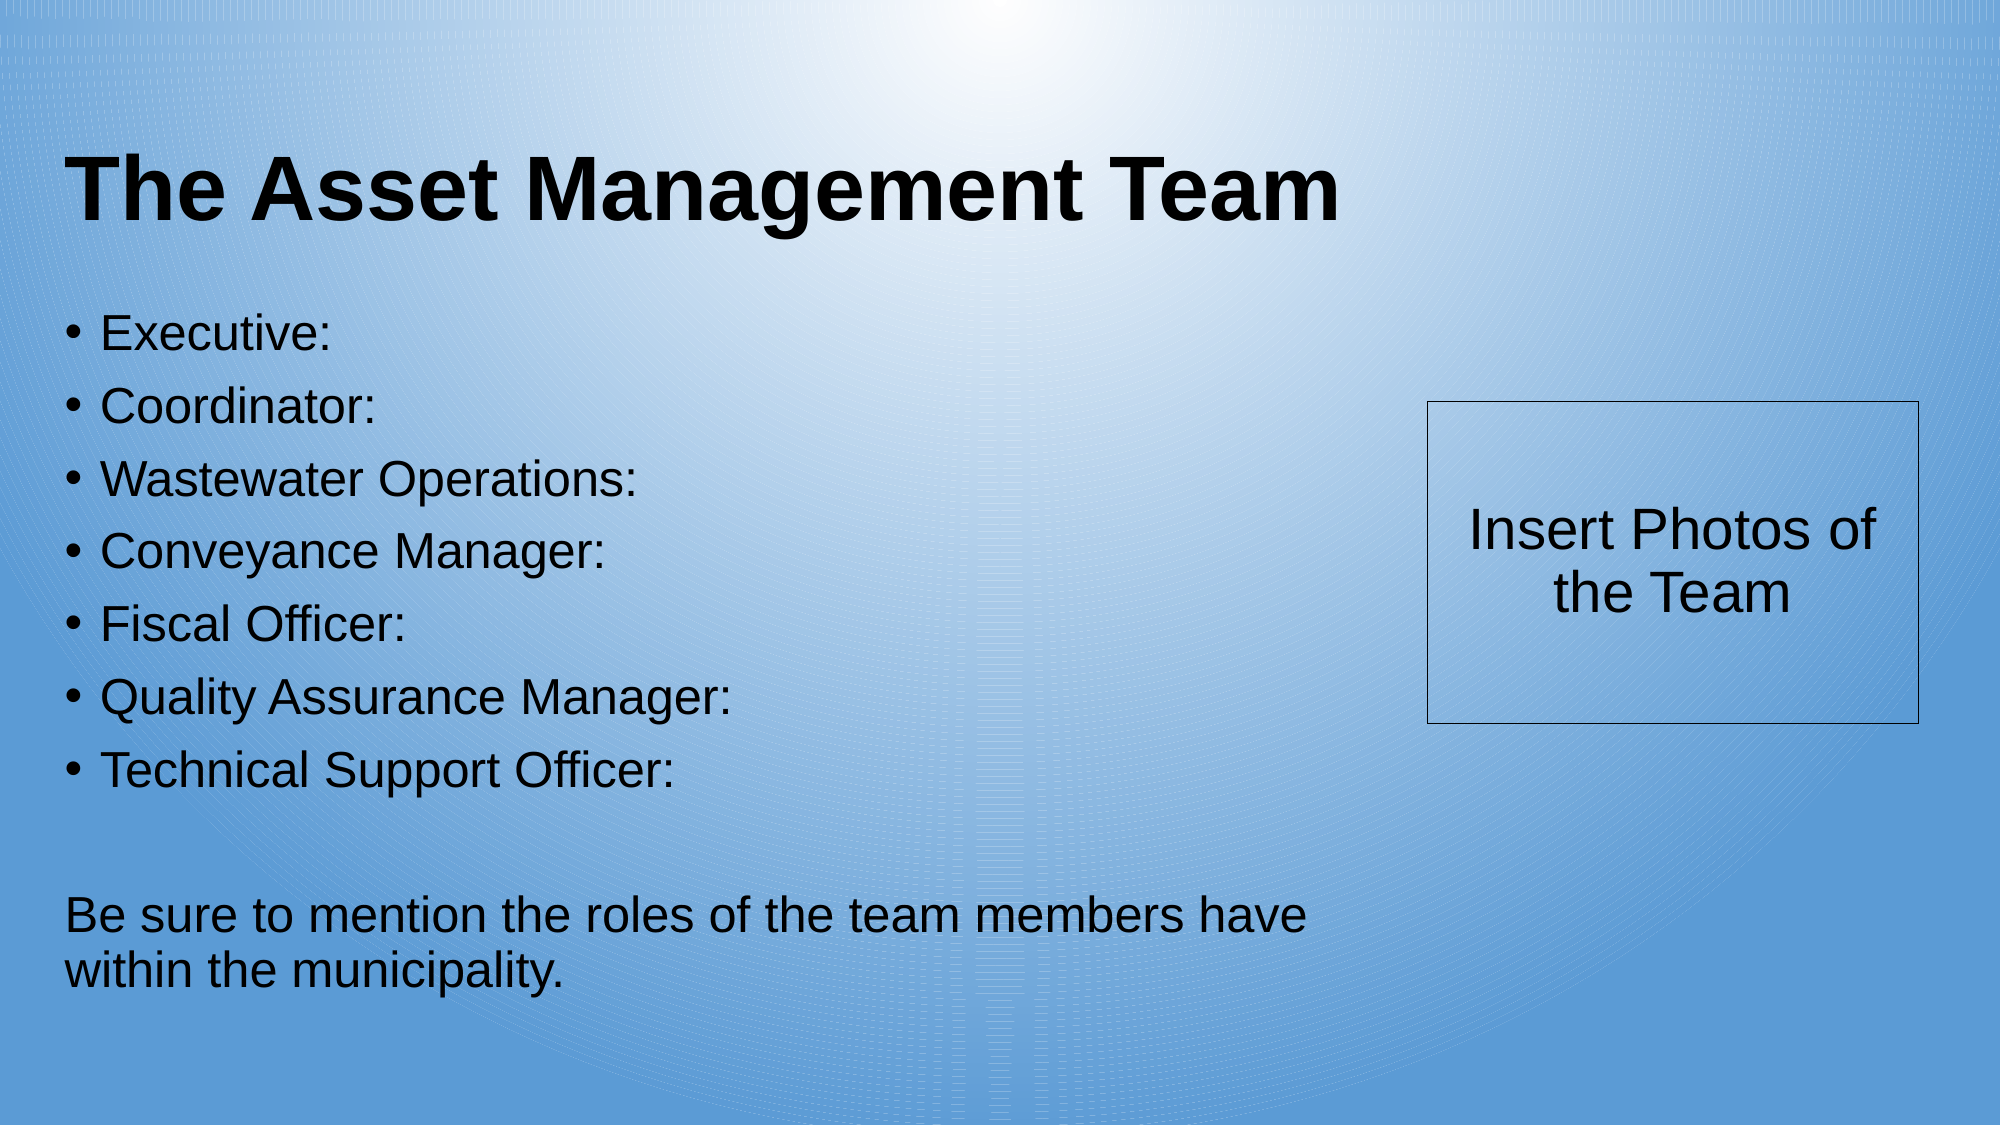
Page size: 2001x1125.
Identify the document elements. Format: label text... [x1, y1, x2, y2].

list Insert Photos of the Team [1427, 401, 1919, 724]
list Executive: Coordinator: Wastewater Operations: Conveyance Manager: Fiscal Officer: Quality Assurance Manager: Technical Support Officer: Be sure to mention the roles of the team members have within the municipality. [49, 299, 1428, 1014]
title The Asset Management Team [49, 82, 1775, 300]
